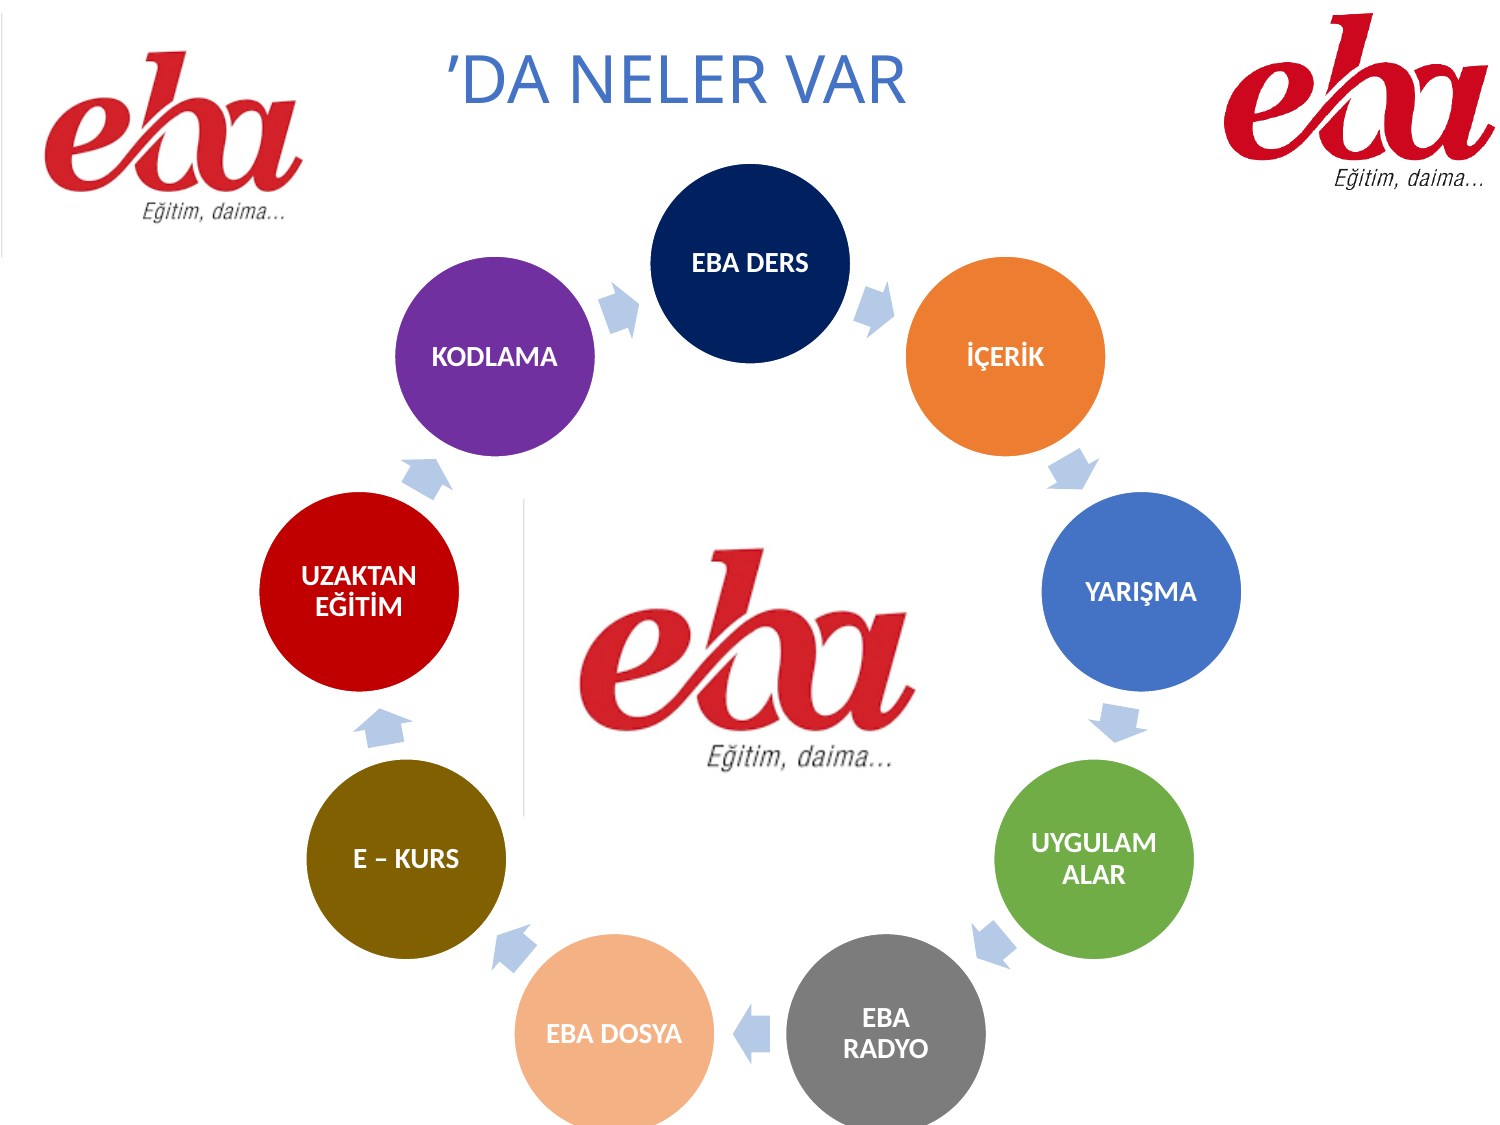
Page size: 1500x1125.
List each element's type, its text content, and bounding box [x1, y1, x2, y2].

picture [1, 13, 350, 274]
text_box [0, 172, 1500, 1125]
picture [1224, 13, 1495, 190]
picture [523, 499, 977, 838]
text_box ’DA NELER VAR [436, 30, 1224, 92]
